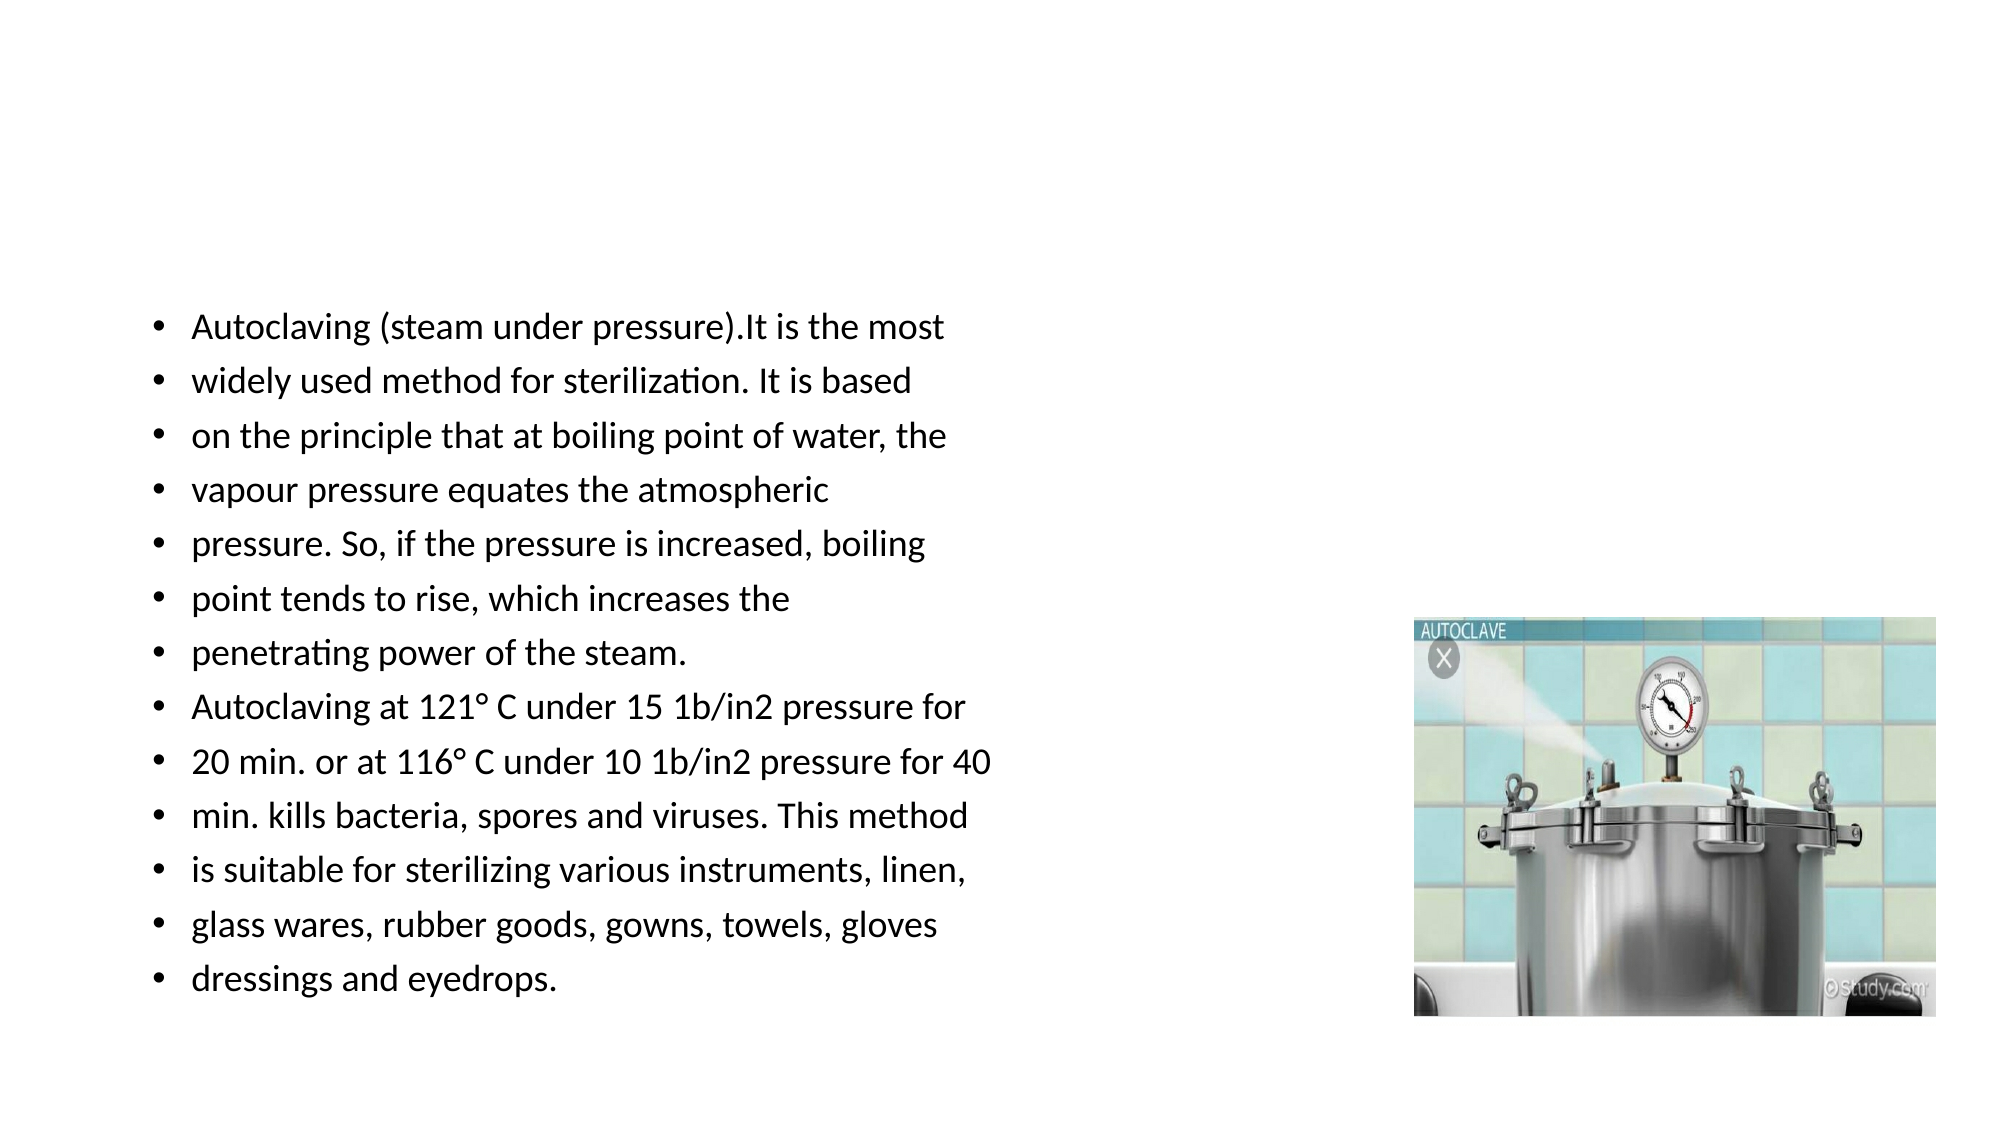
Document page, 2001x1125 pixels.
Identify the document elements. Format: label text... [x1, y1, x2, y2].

picture [1414, 616, 1936, 1028]
list Autoclaving (steam under pressure).It is the most widely used method for sterilization. It is based on the principle that at boiling point of water, the vapour pressure equates the atmospheric pressure. So, if the pressure is increased, boiling point tends to rise, which increases the penetrating power of the steam. Autoclaving at 121° C under 15 1b/in2 pressure for 20 min. or at 116° C under 10 1b/in2 pressure for 40 min. kills bacteria, spores and viruses. This method is suitable for sterilizing various instruments, linen, glass wares, rubber goods, gowns, towels, gloves dressings and eyedrops. [137, 299, 1863, 1014]
